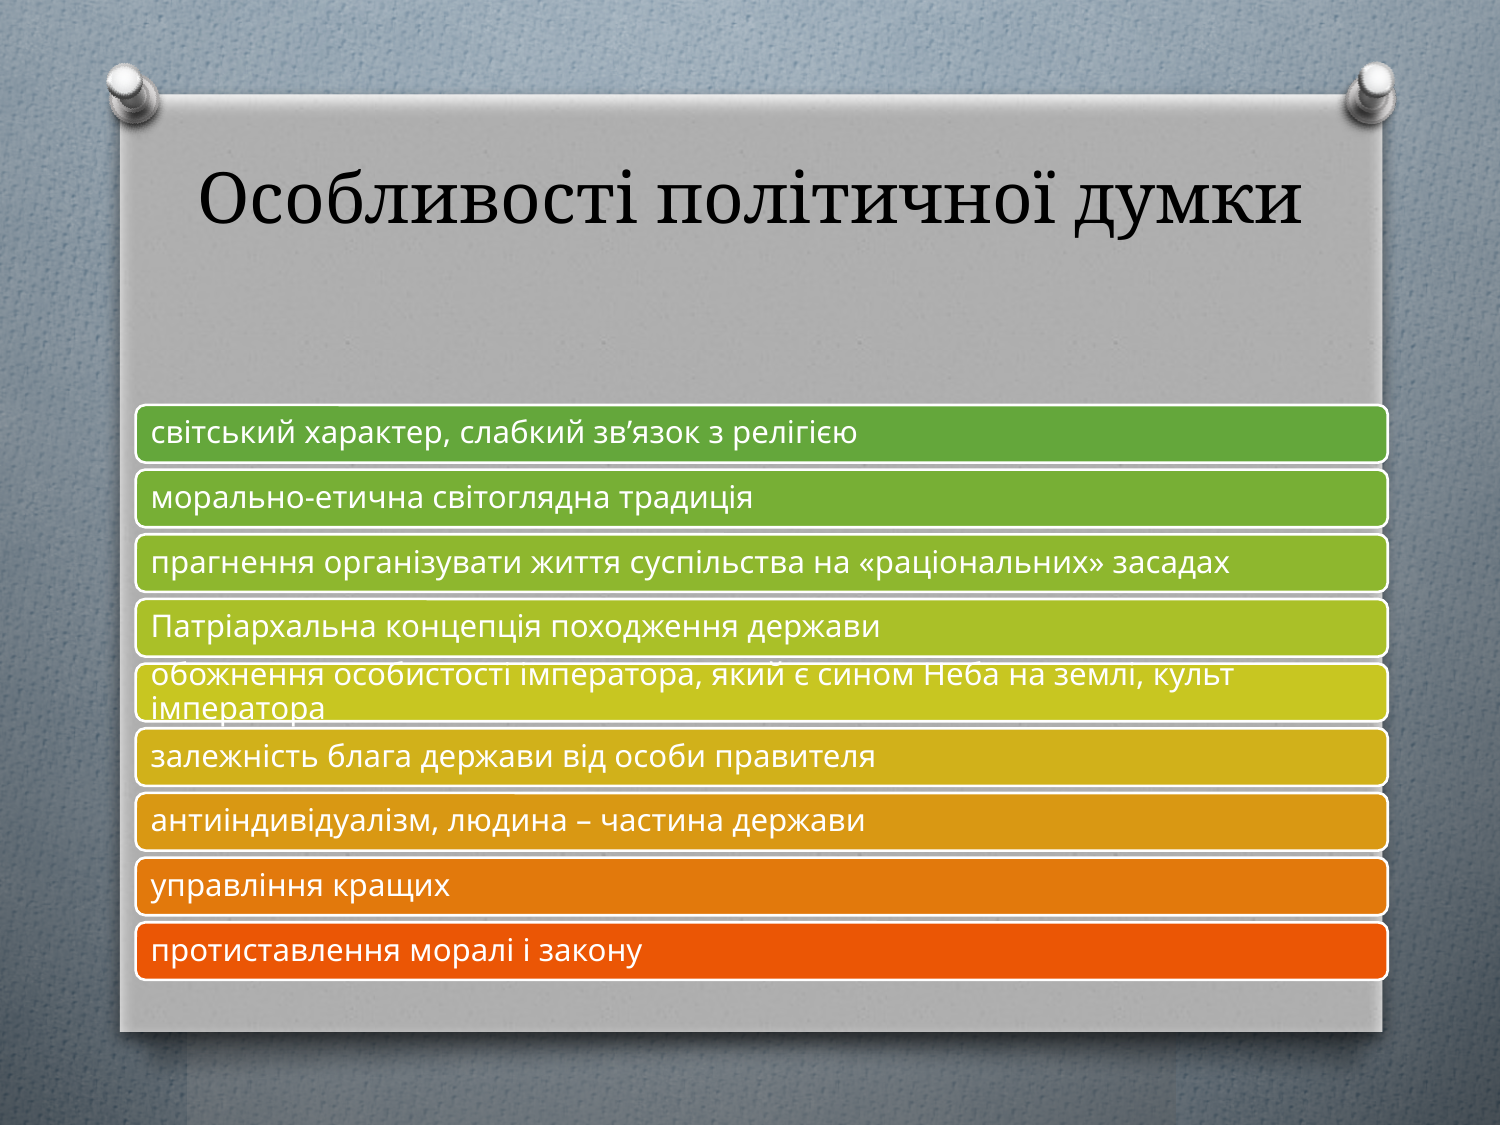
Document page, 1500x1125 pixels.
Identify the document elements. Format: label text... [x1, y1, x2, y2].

picture [75, 29, 198, 153]
picture [1317, 35, 1439, 156]
title Особливості політичної думки [179, 134, 1323, 257]
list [135, 314, 1389, 1071]
